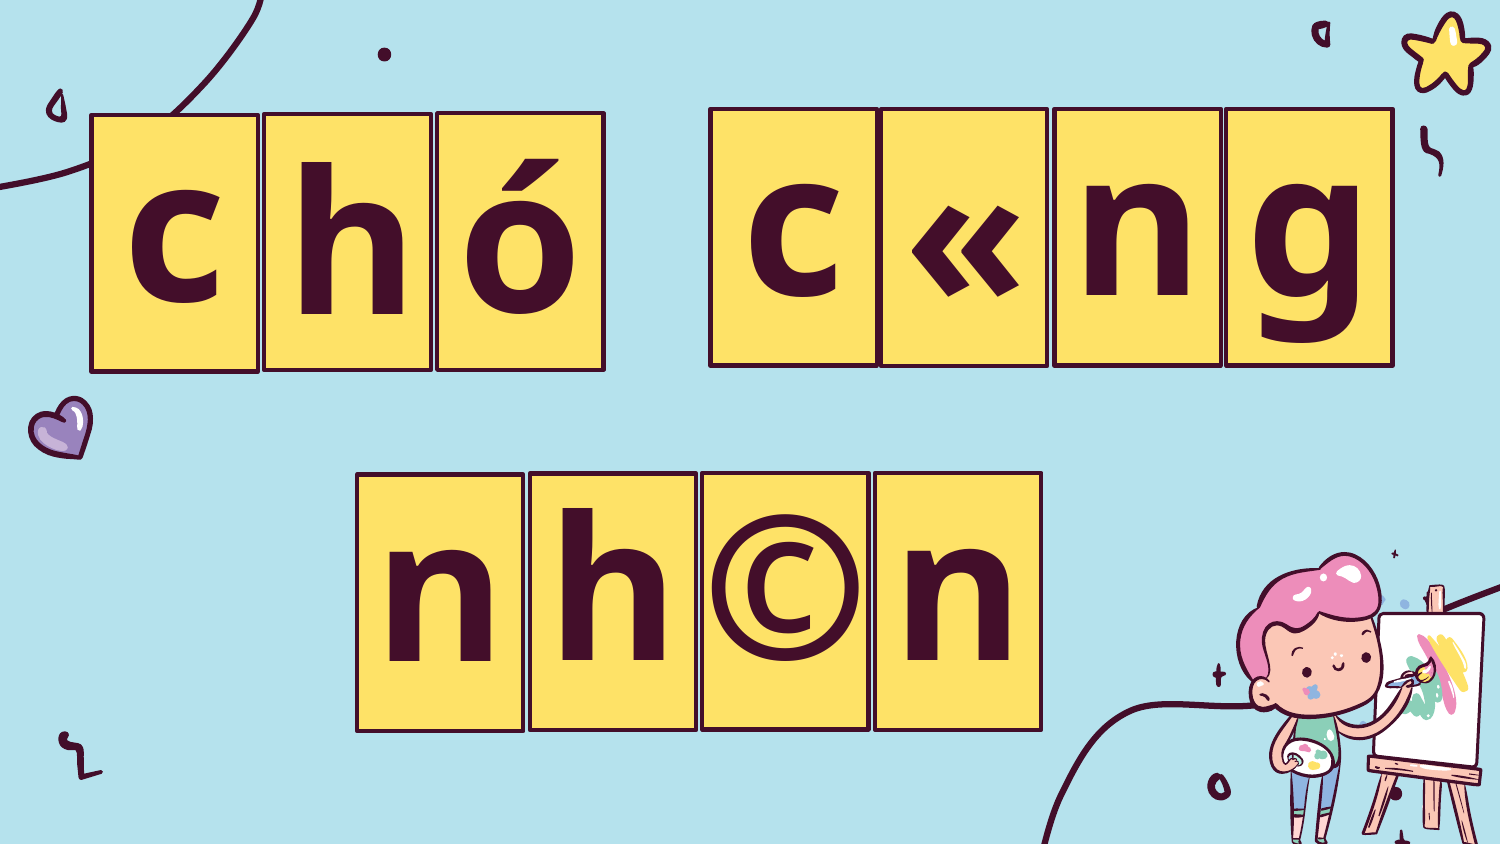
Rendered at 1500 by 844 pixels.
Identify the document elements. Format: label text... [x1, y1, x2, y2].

text_box c [108, 94, 242, 350]
text_box ó [443, 105, 598, 361]
text_box © [687, 452, 877, 708]
text_box [528, 471, 698, 732]
text_box [435, 111, 606, 372]
text_box [1224, 107, 1395, 368]
text_box n [1056, 88, 1219, 344]
text_box g [1231, 88, 1388, 344]
text_box h [532, 453, 687, 708]
text_box [262, 112, 433, 372]
text_box [89, 113, 260, 374]
text_box [708, 107, 879, 368]
text_box h [271, 106, 434, 362]
text_box [355, 472, 525, 733]
text_box [879, 107, 1049, 368]
text_box [1052, 107, 1223, 368]
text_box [1211, 549, 1486, 844]
text_box [700, 708, 871, 732]
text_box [28, 399, 99, 464]
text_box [1398, 10, 1491, 99]
text_box « [889, 99, 1043, 354]
text_box [873, 471, 1043, 732]
text_box n [877, 452, 1039, 708]
text_box c [727, 88, 861, 344]
text_box n [359, 454, 522, 709]
